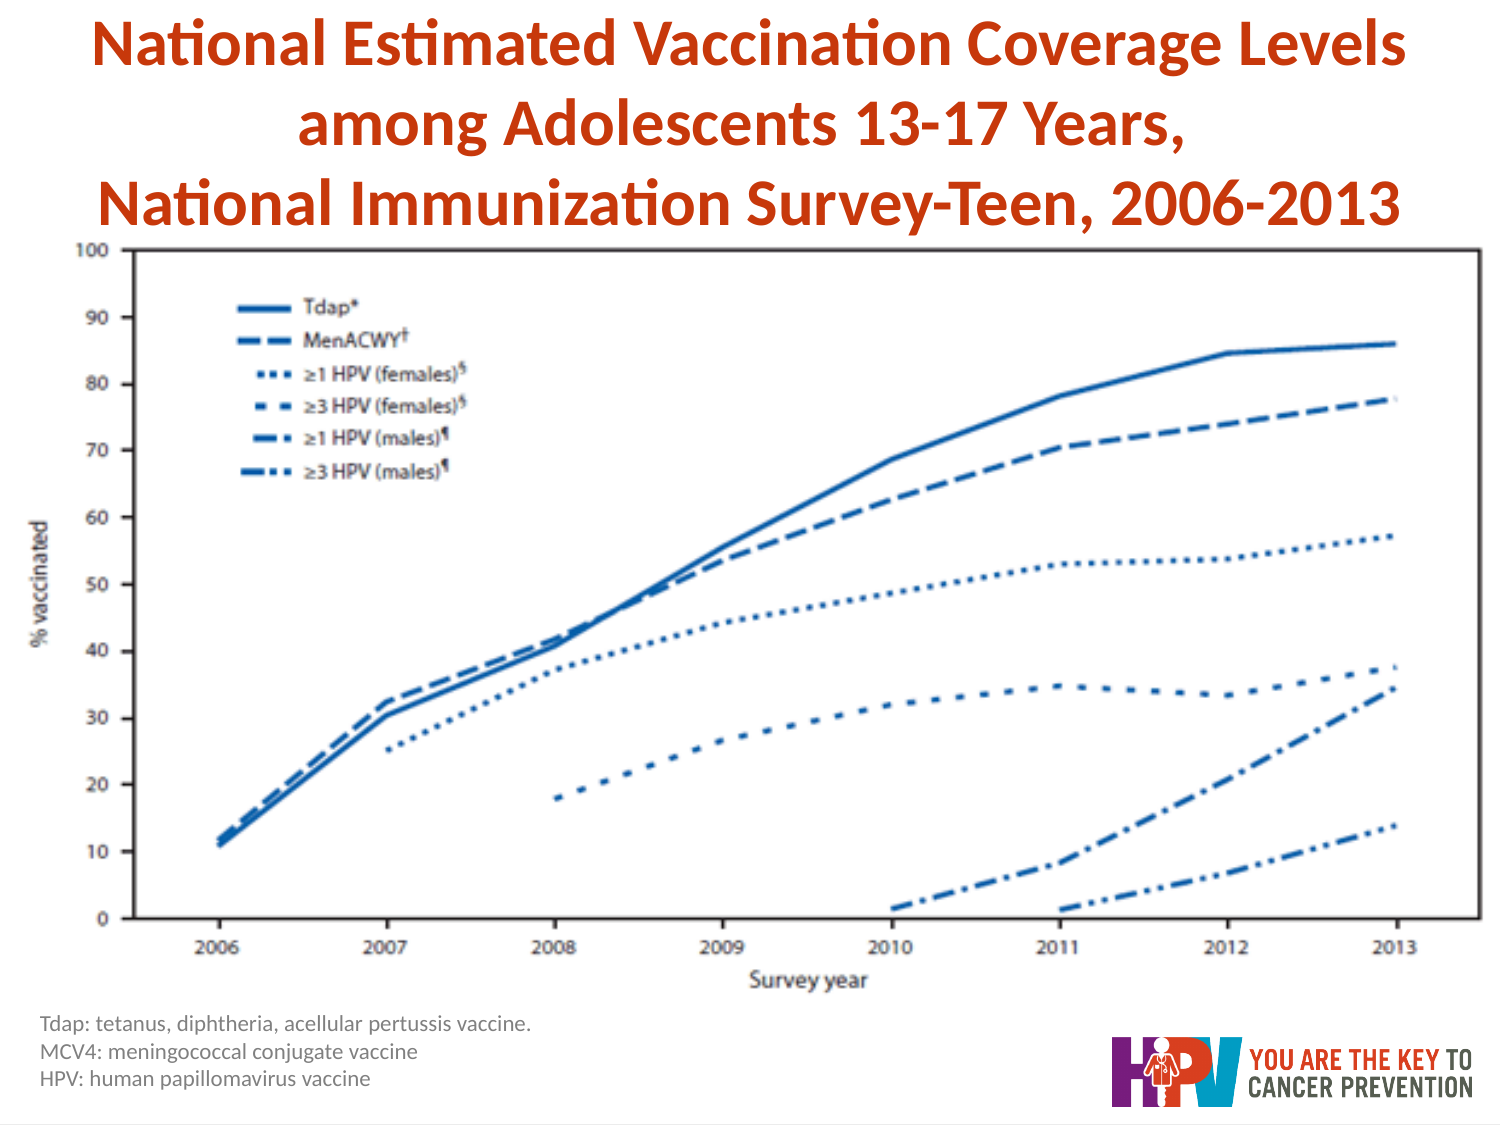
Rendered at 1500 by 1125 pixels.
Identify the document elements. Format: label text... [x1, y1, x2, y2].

picture [1112, 1037, 1219, 1107]
picture [24, 239, 1500, 1001]
text_box Tdap: tetanus, diphtheria, acellular pertussis vaccine. MCV4: meningococcal conjugate vaccine HPV: human papillomavirus vaccine [25, 1009, 548, 1099]
title National Estimated Vaccination Coverage Levels among Adolescents 13-17 Years, National Immunization Survey-Teen, 2006-2013 [74, 24, 1426, 213]
picture [1233, 1037, 1472, 1107]
